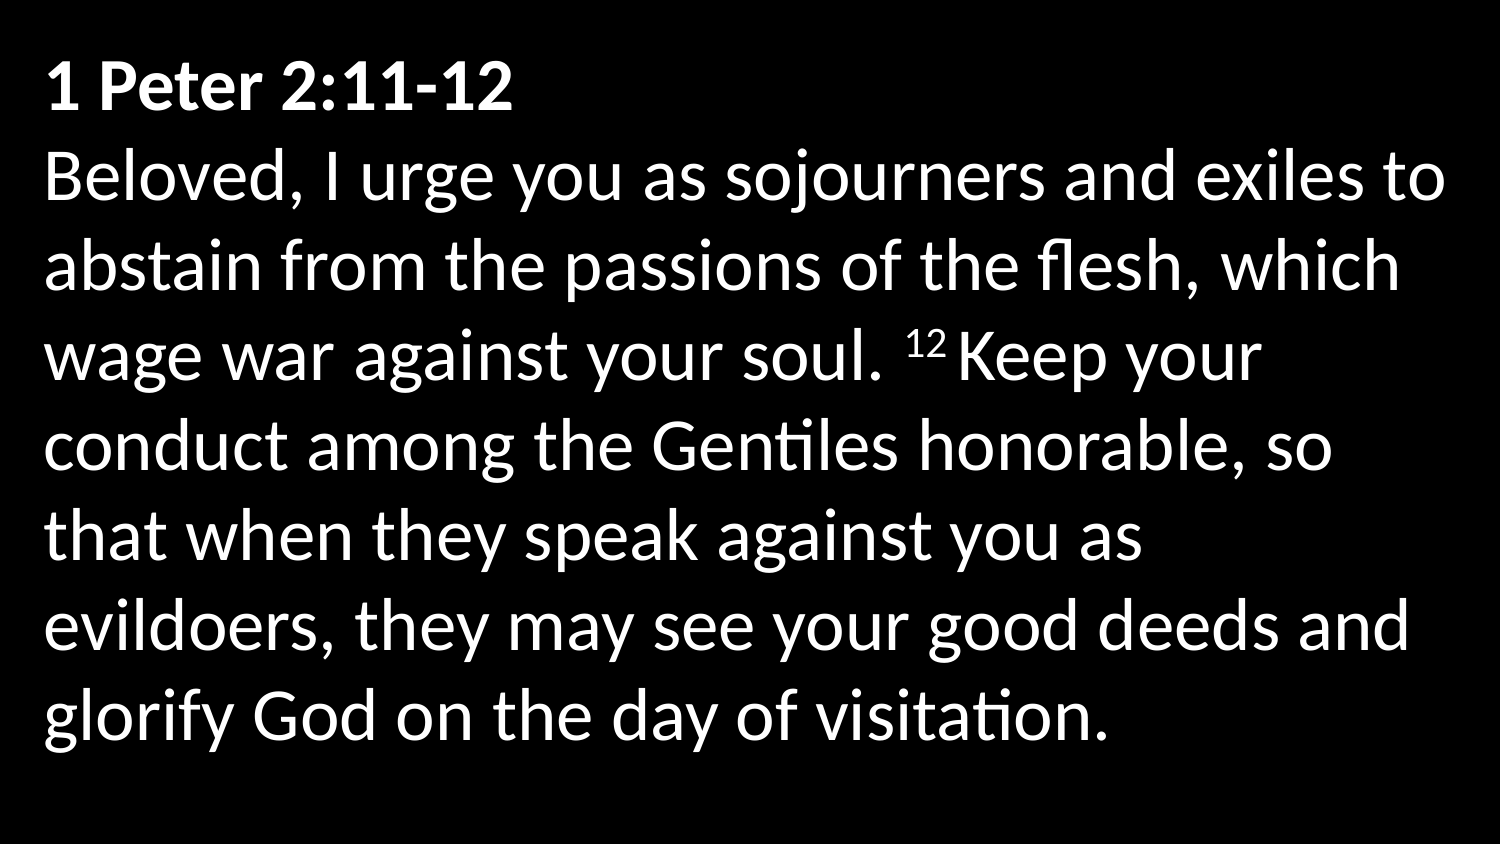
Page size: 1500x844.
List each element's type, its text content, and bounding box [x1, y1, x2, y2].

text_box 1 Peter 2:11-12 Beloved, I urge you as sojourners and exiles to abstain from the passions of the flesh, which wage war against your soul. 12 Keep your conduct among the Gentiles honorable, so that when they speak against you as evildoers, they may see your good deeds and glorify God on the day of visitation. [28, 27, 1484, 808]
